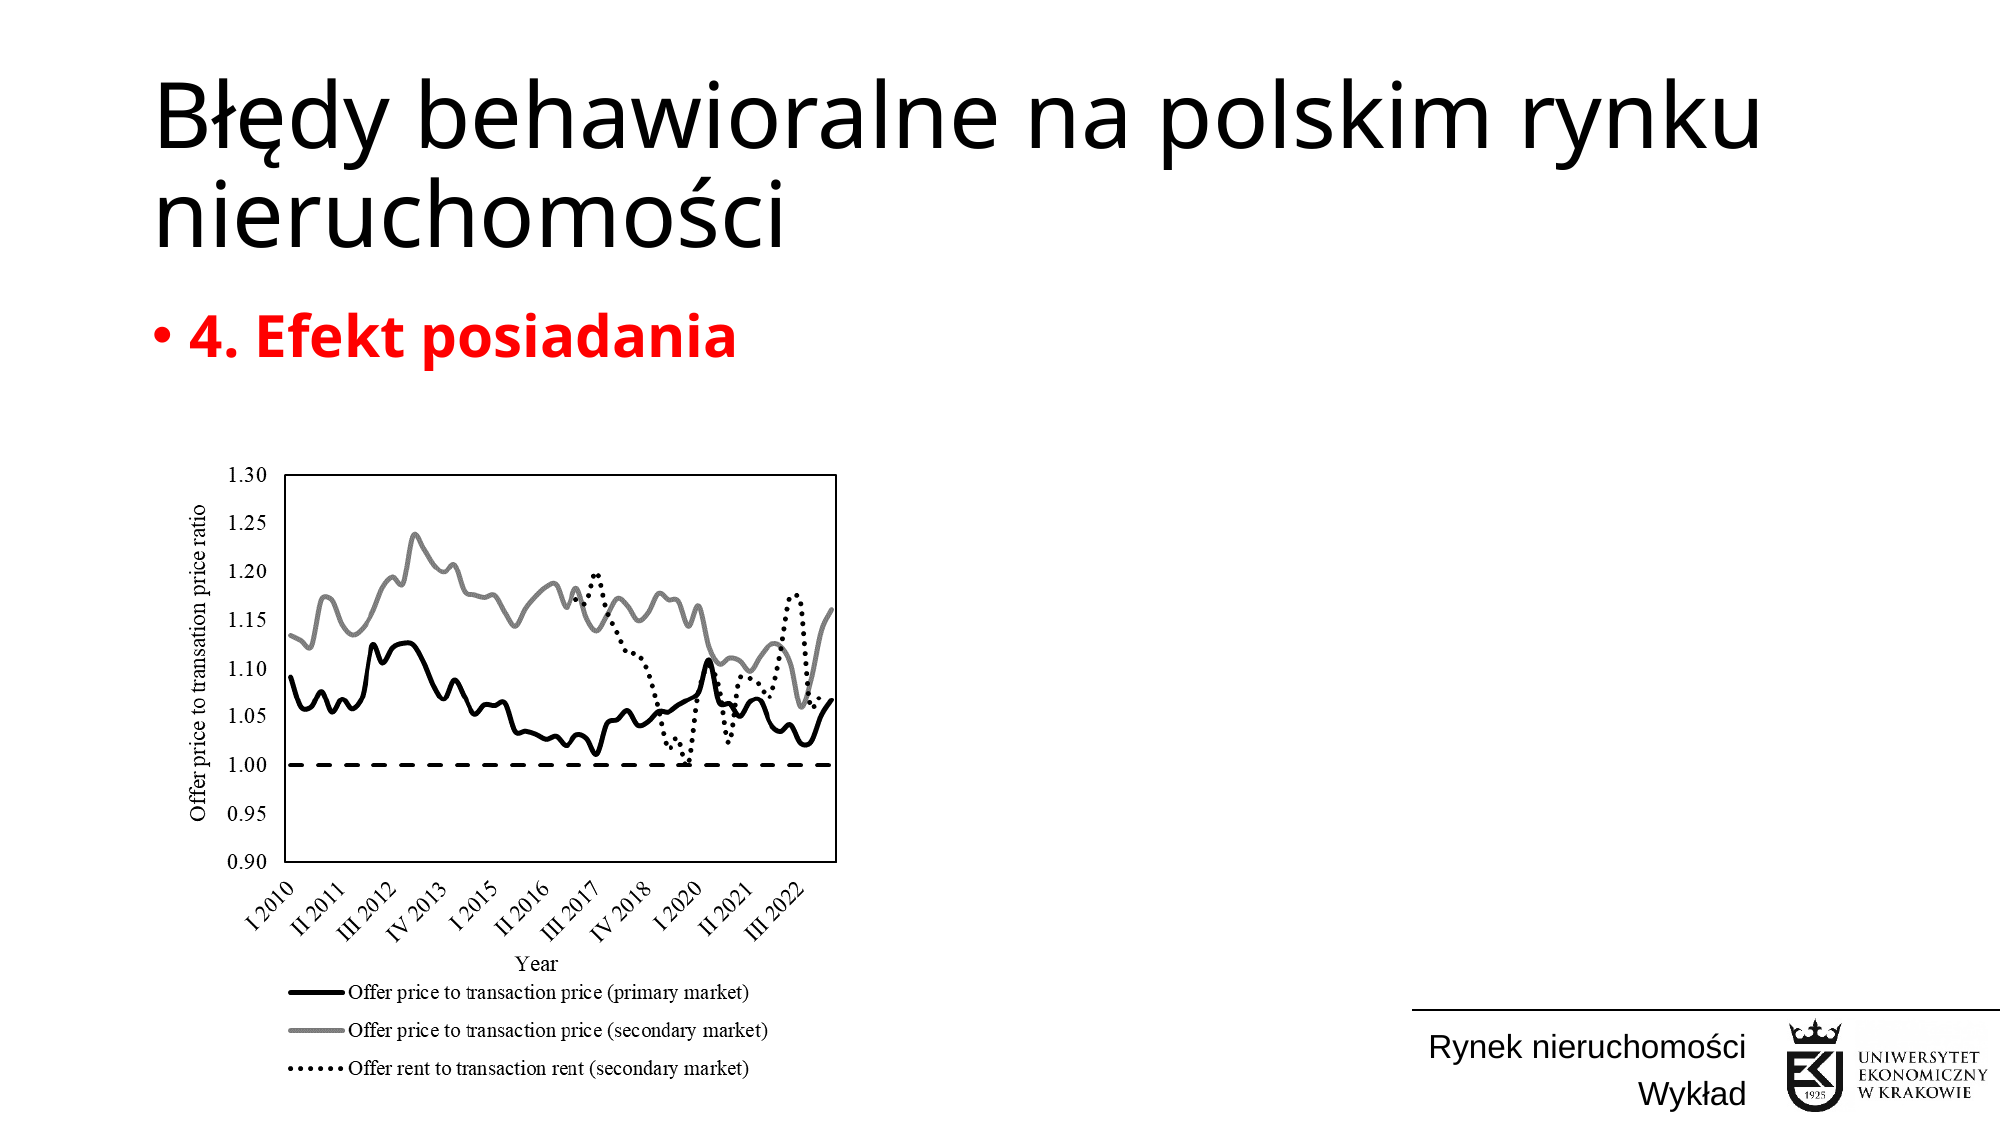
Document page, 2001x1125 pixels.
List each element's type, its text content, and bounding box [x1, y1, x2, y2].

picture [1786, 1018, 1988, 1113]
list 4. Efekt posiadania [137, 299, 1863, 1014]
text_box Rynek nieruchomości Wykład [1391, 1022, 1762, 1115]
picture [167, 441, 871, 1086]
title Błędy behawioralne na polskim rynku nieruchomości [137, 59, 1863, 278]
